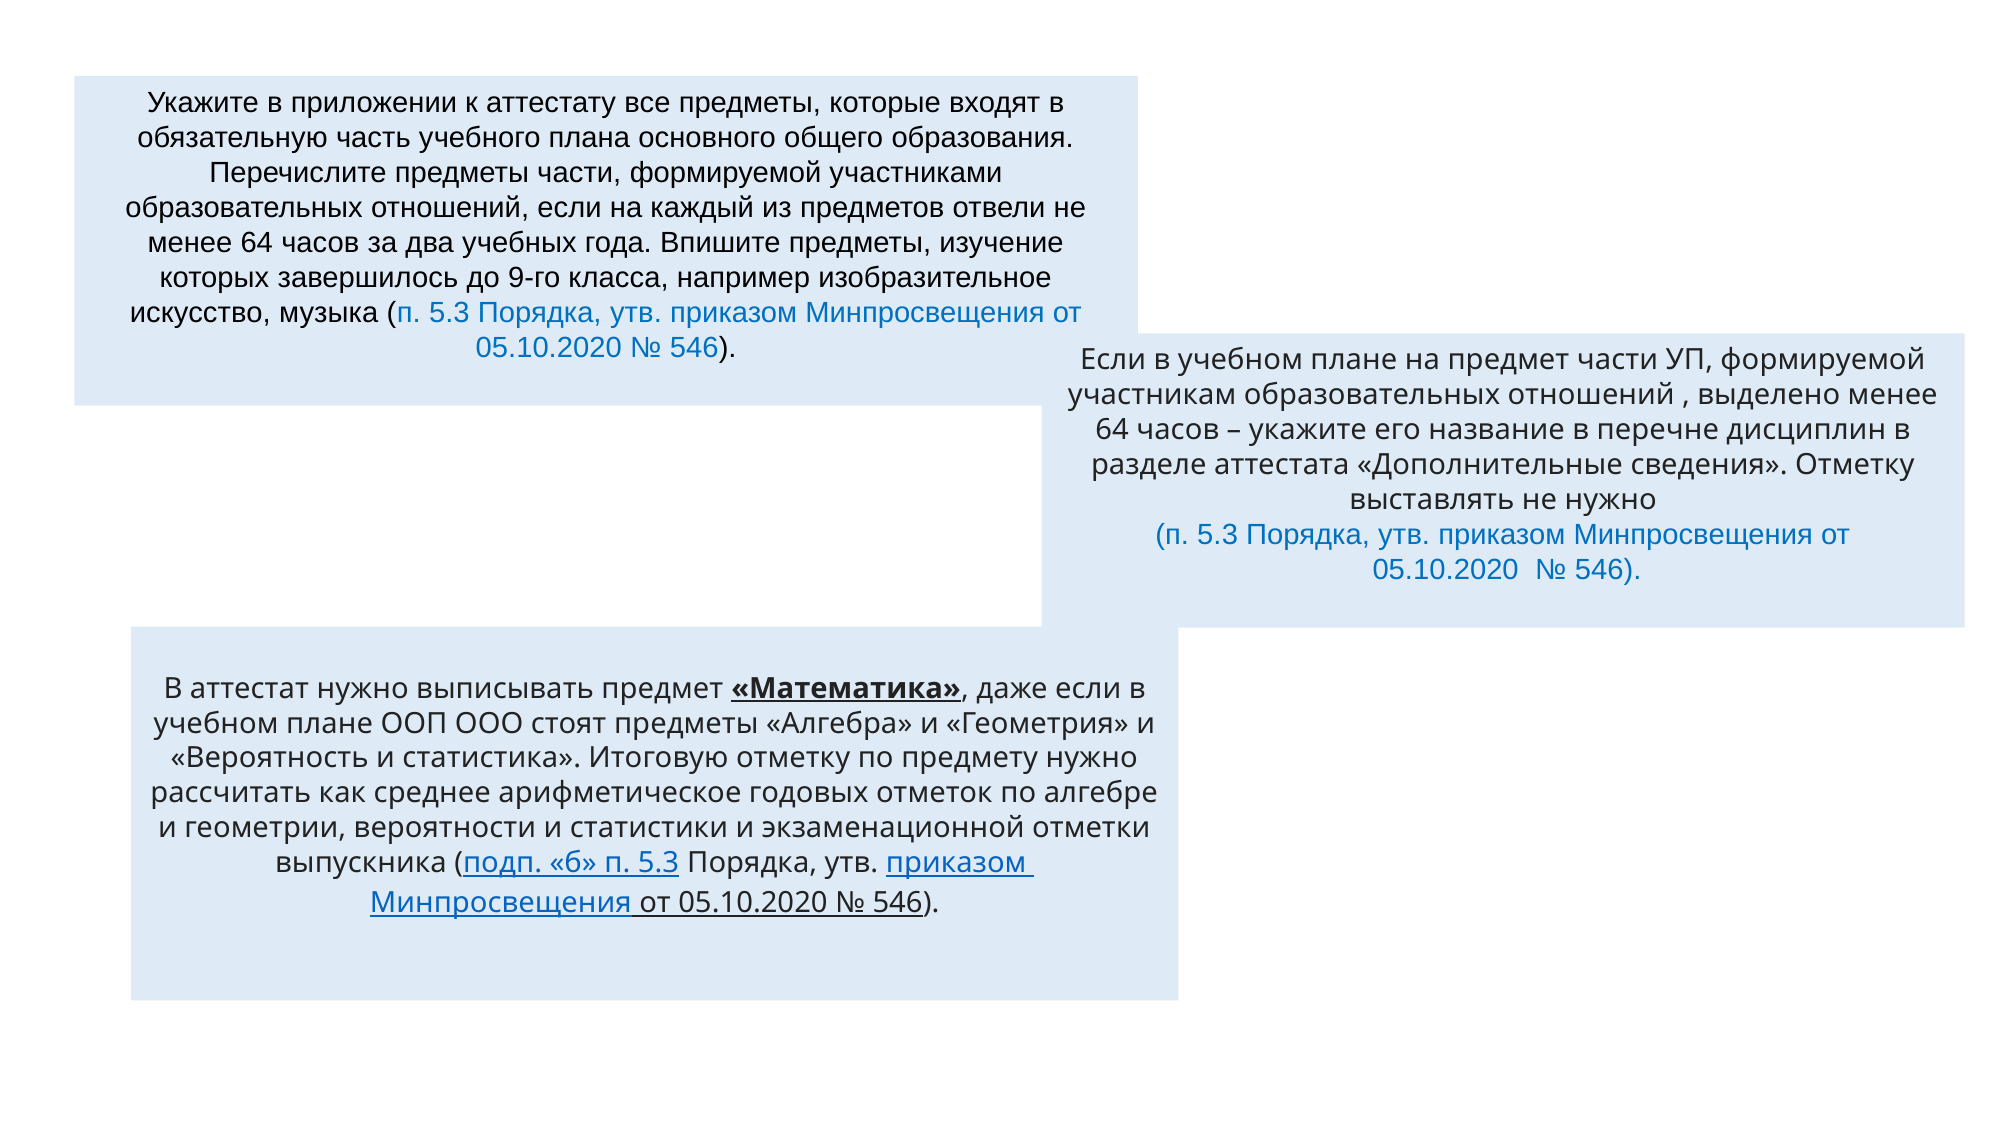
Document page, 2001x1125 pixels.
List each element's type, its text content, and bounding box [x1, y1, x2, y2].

text_box Укажите в приложении к аттестату все предметы, которые входят в обязательную часть учебного плана основного общего образования. Перечислите предметы части, формируемой участниками образовательных отношений, если на каждый из предметов отвели не менее 64 часов за два учебных года. Впишите предметы, изучение которых завершилось до 9-го класса, например изобразительное искусство, музыка (п. 5.3 Порядка, утв. приказом Минпросвещения от 05.10.2020 № 546). [74, 76, 1138, 406]
text_box Если в учебном плане на предмет части УП, формируемой участникам образовательных отношений , выделено менее 64 часов – укажите его название в перечне дисциплин в разделе аттестата «Дополнительные сведения». Отметку выставлять не нужно (п. 5.3 Порядка, утв. приказом Минпросвещения от 05.10.2020 № 546). [1041, 333, 1965, 628]
text_box В аттестат нужно выписывать предмет «Математика», даже если в учебном плане ООП ООО стоят предметы «Алгебра» и «Геометрия» и «Вероятность и статистика». Итоговую отметку по предмету нужно рассчитать как среднее арифметическое годовых отметок по алгебре и геометрии, вероятности и статистики и экзаменационной отметки выпускника (подп. «б» п. 5.3 Порядка, утв. приказом Минпросвещения от 05.10.2020 № 546). [130, 626, 1179, 1001]
